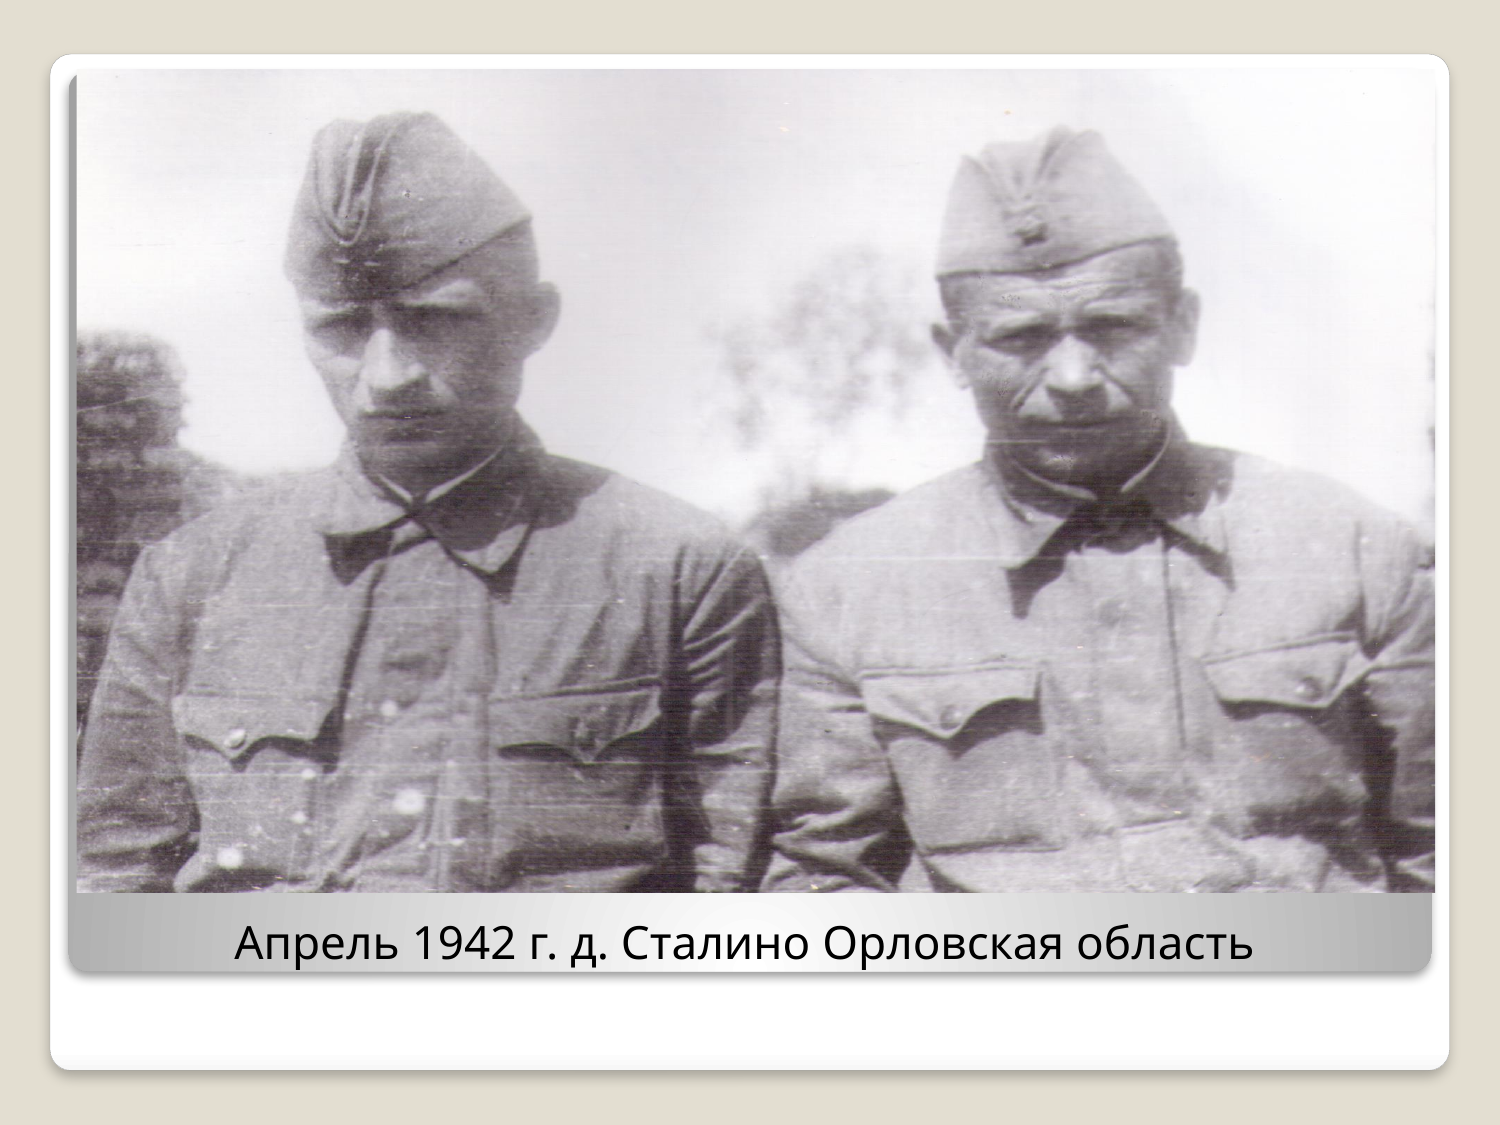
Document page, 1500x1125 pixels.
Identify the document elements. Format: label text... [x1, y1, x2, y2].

title Апрель 1942 г. д. Сталино Орловская область [88, 905, 1425, 976]
picture [76, 68, 1436, 893]
